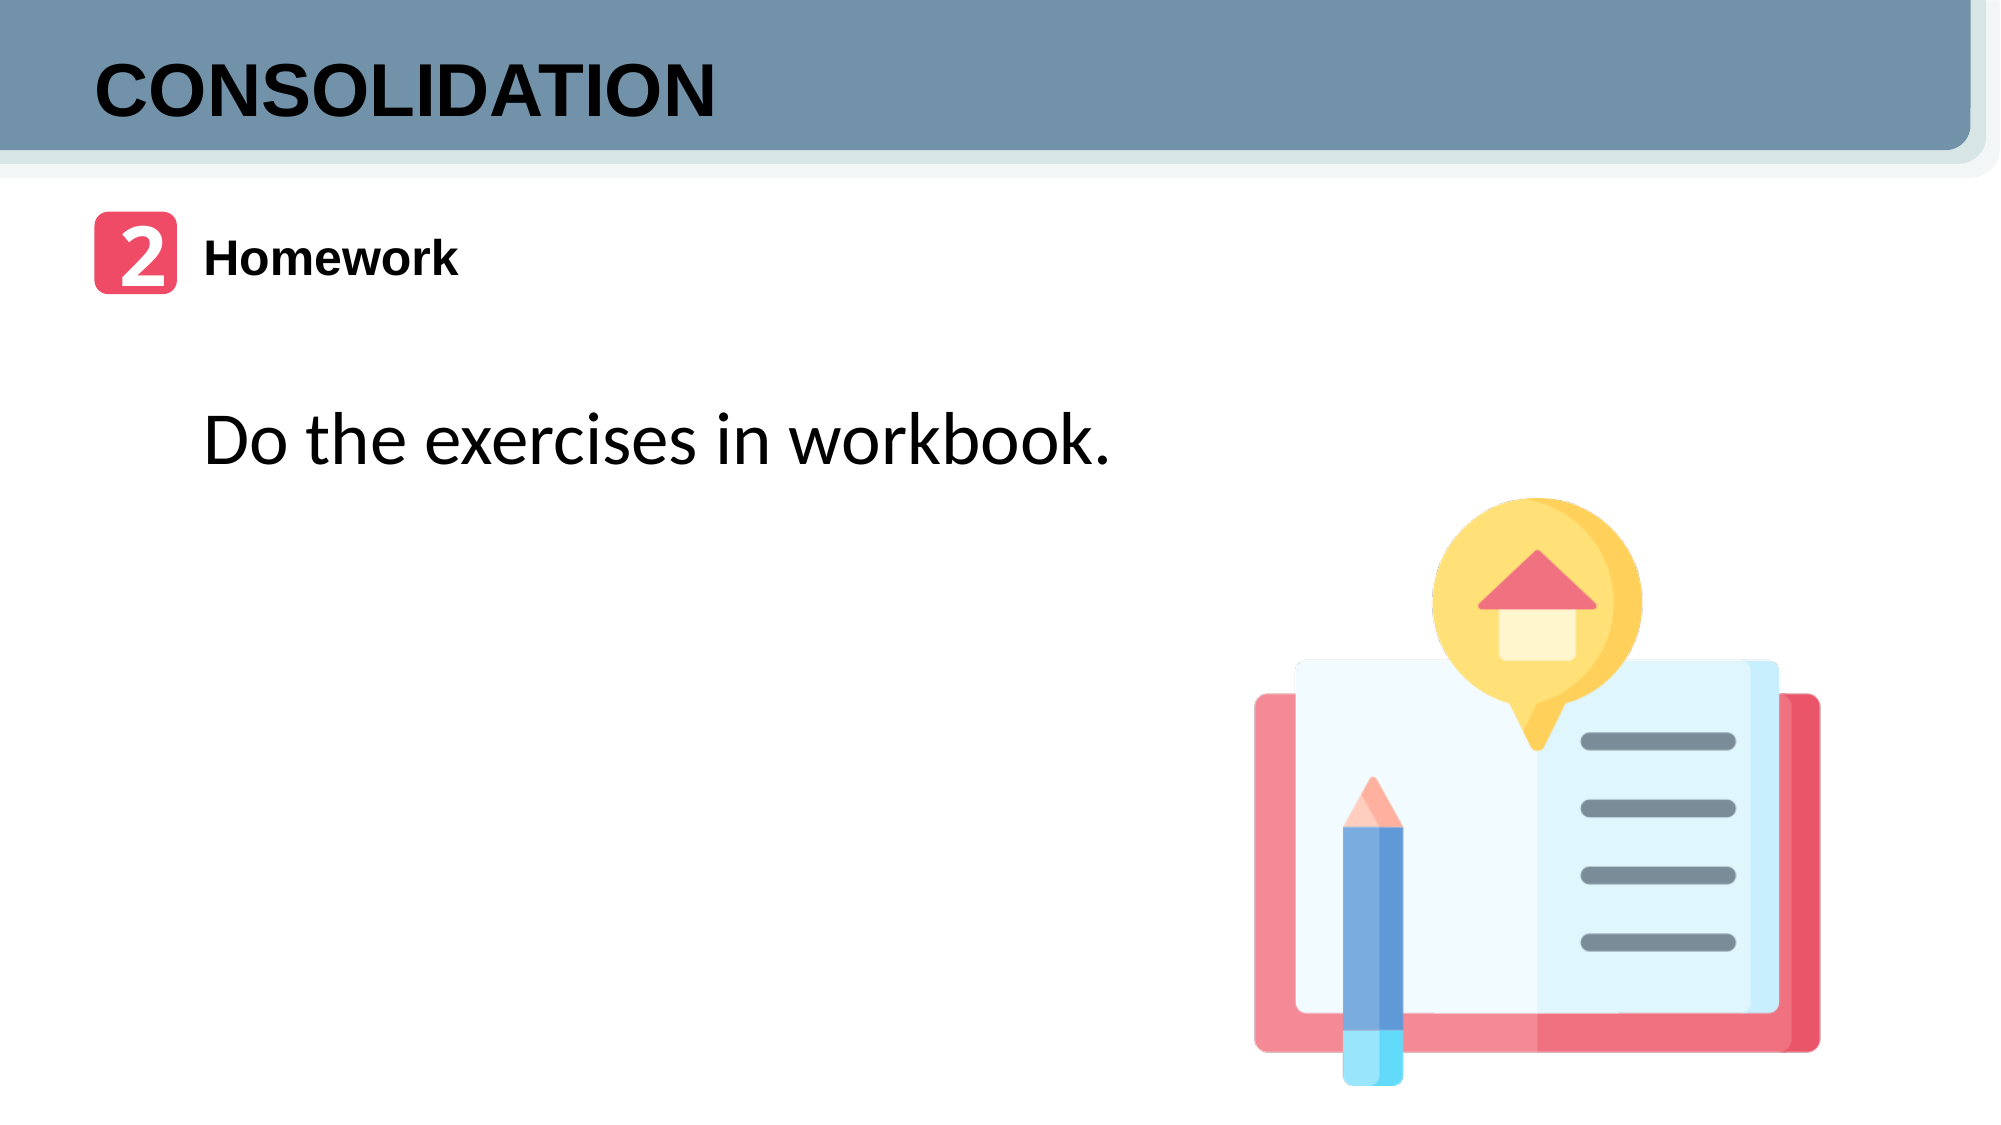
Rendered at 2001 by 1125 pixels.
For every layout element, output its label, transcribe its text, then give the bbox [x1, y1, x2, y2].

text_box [0, 0, 2000, 178]
text_box Homework [188, 218, 1963, 294]
text_box Do the exercises in workbook. [188, 337, 1728, 487]
text_box [93, 211, 104, 295]
text_box [170, 212, 178, 294]
picture [1243, 498, 1832, 1087]
text_box 2 [104, 196, 170, 311]
